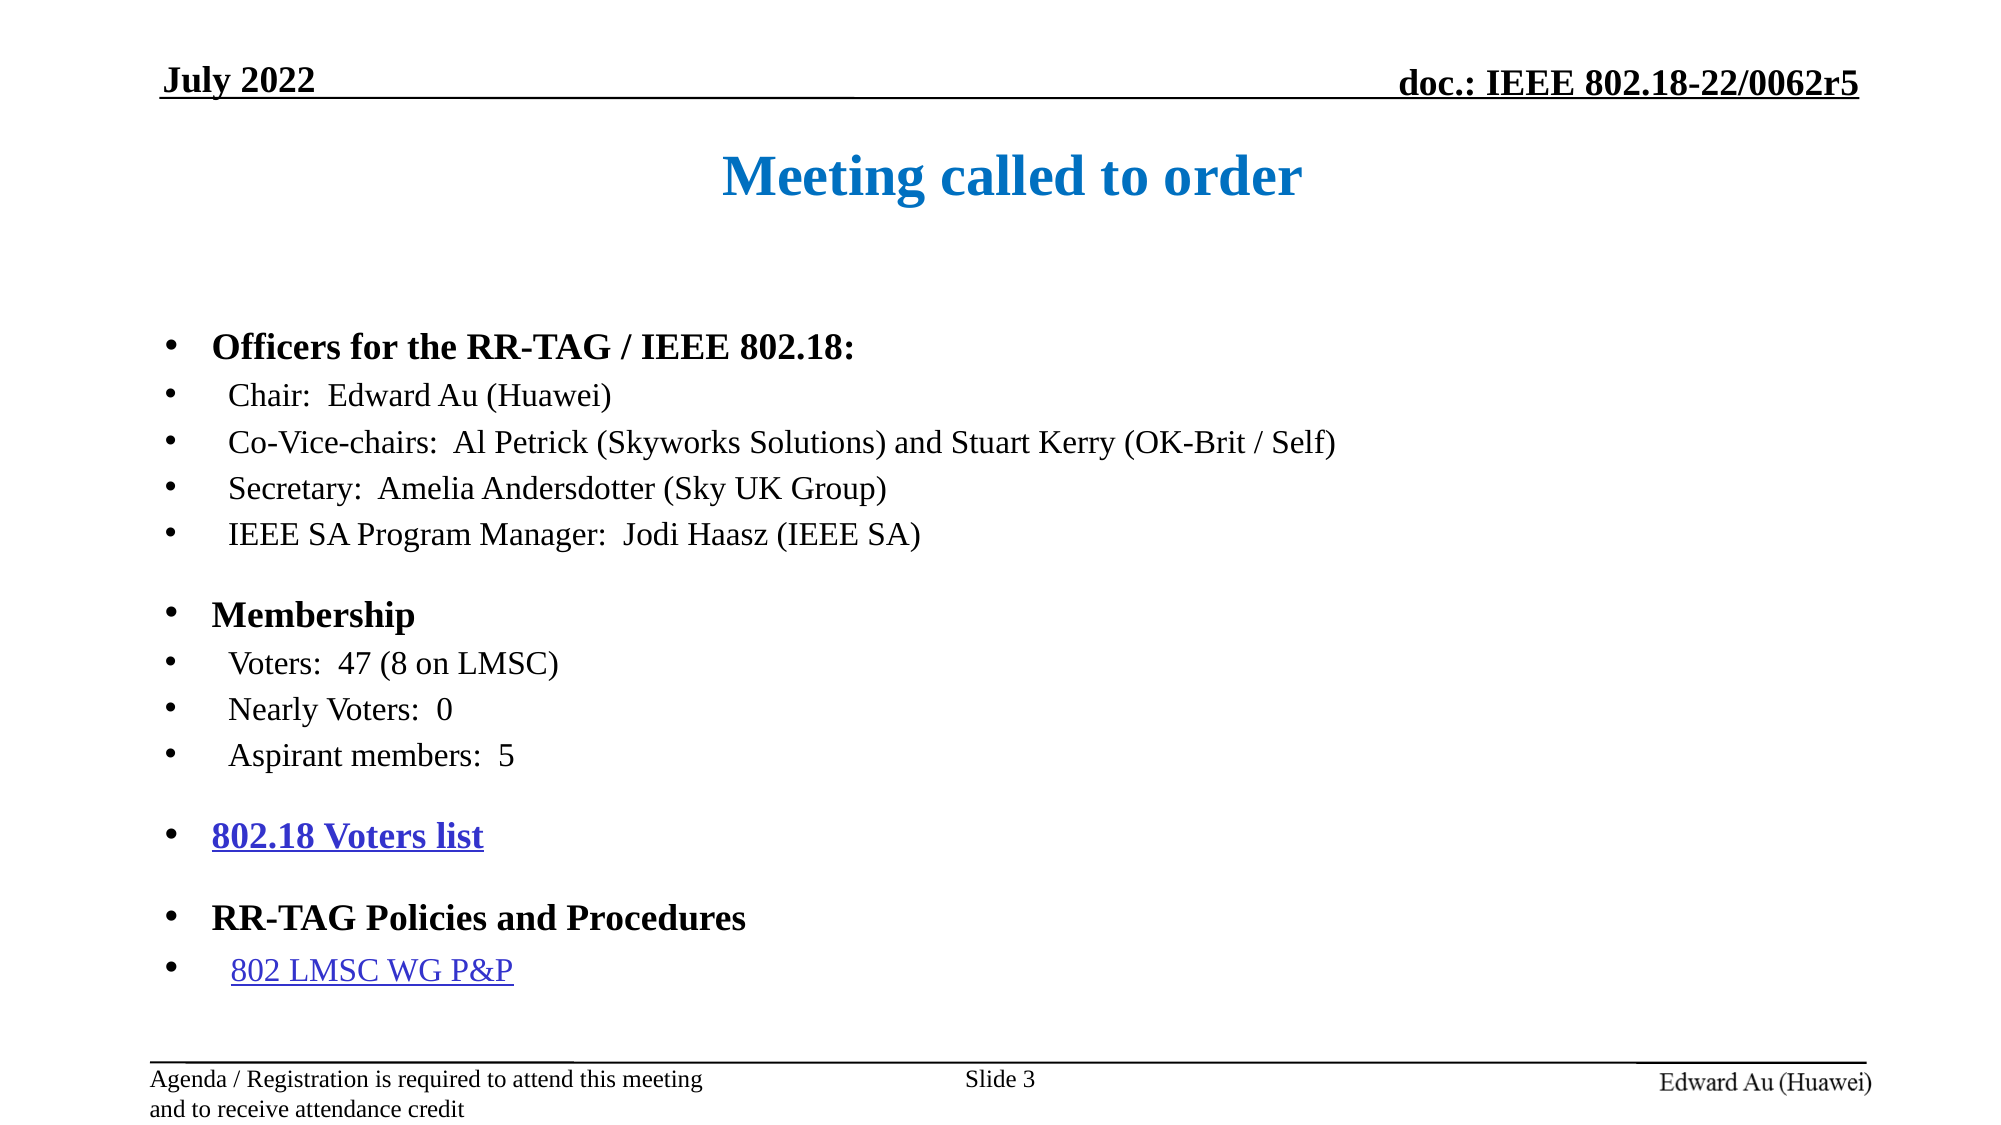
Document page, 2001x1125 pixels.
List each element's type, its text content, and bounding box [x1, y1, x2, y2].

picture [1174, 1058, 1887, 1113]
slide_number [162, 54, 526, 99]
title Meeting called to order [162, 99, 1864, 246]
text_box Officers for the RR-TAG / IEEE 802.18: Chair: Edward Au (Huawei) Co-Vice-chairs: Al Petrick (Skyworks Solutions) and Stuart Kerry (OK-Brit / Self) Secretary: Amelia Andersdotter (Sky UK Group) IEEE SA Program Manager: Jodi Haasz (IEEE SA) Membership Voters: 47 (8 on LMSC) Nearly Voters: 0 Aspirant members: 5 802.18 Voters list RR-TAG Policies and Procedures 802 LMSC WG P&P [149, 275, 1875, 1040]
slide_number Slide 3 [925, 1061, 1076, 1123]
